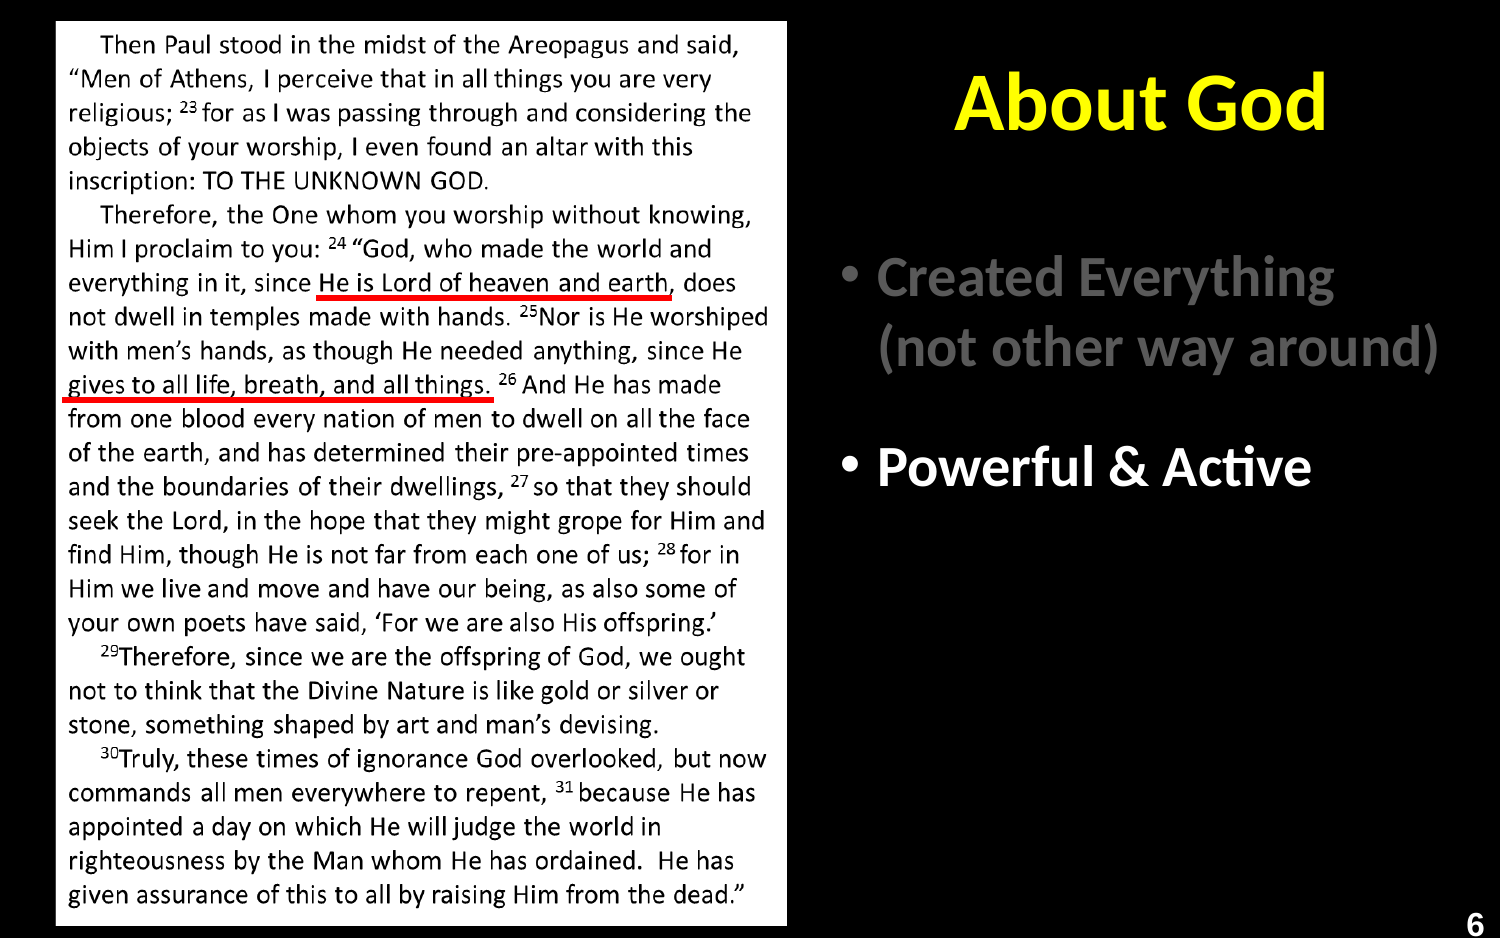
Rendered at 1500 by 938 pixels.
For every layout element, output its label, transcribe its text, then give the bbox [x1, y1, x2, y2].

slide_number 6 [1425, 895, 1500, 938]
picture [49, 18, 795, 928]
text_box Created Everything (not other way around) Powerful & Active [825, 231, 1463, 506]
text_box About God [939, 40, 1345, 155]
